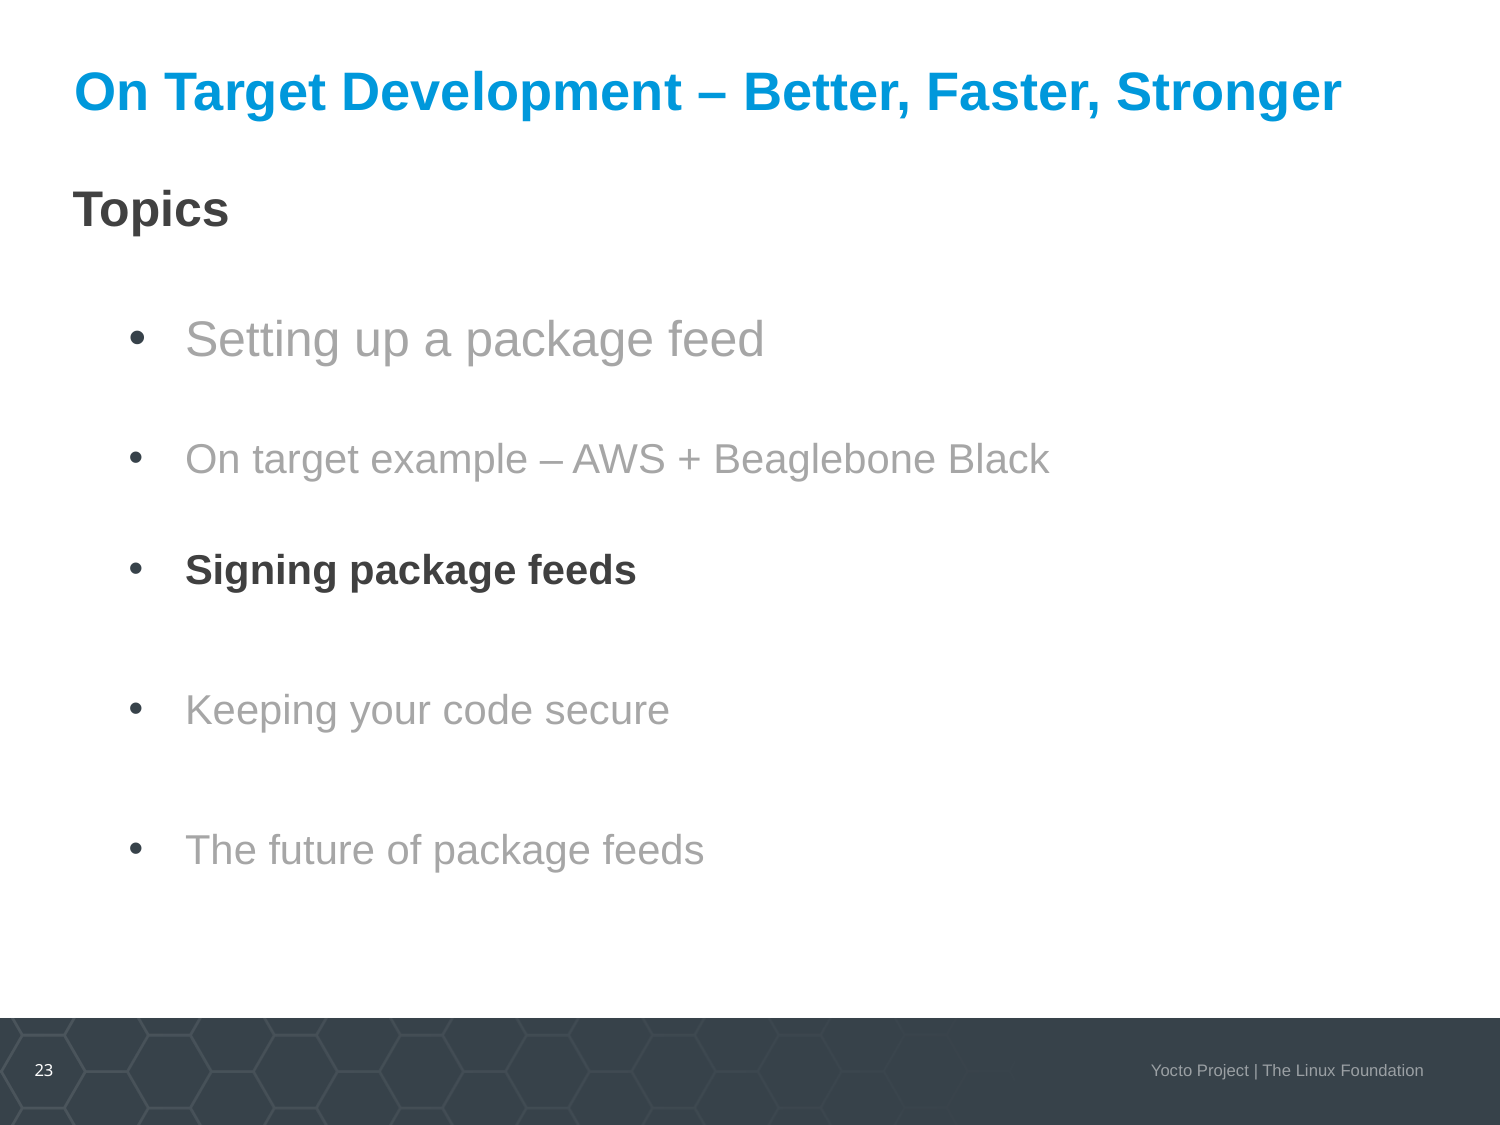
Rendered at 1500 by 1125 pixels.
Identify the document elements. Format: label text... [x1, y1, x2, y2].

picture [0, 0, 1500, 1125]
title On Target Development – Better, Faster, Stronger [74, 67, 1425, 213]
list Topics Setting up a package feed On target example – AWS + Beaglebone Black Signing package feeds Keeping your code secure The future of package feeds [72, 176, 1423, 984]
